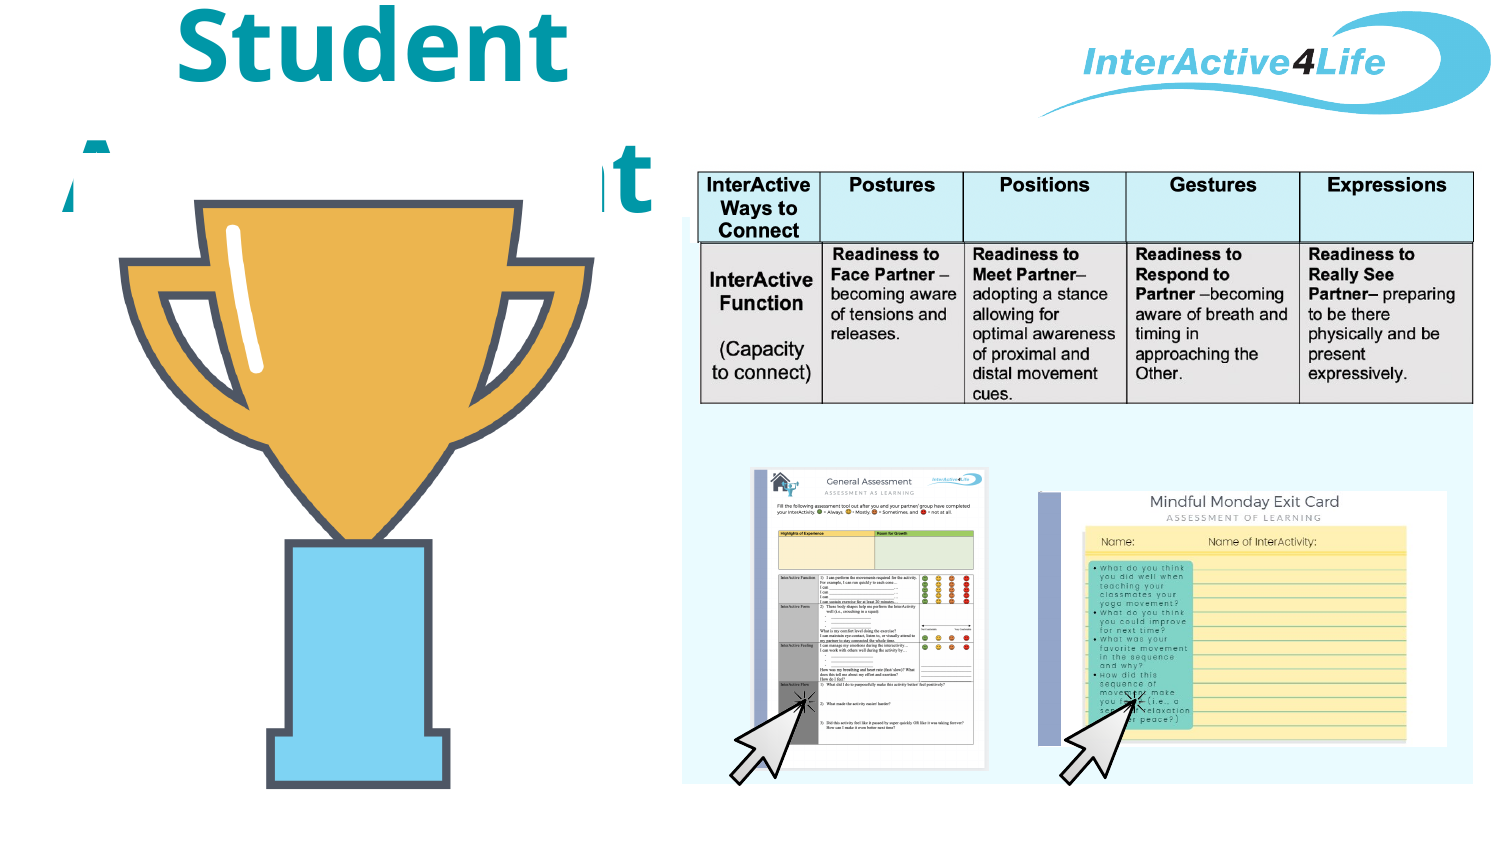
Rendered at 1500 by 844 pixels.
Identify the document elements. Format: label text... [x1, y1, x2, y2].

text_box [681, 216, 1474, 786]
picture [1038, 11, 1492, 118]
picture [689, 164, 1482, 404]
picture [729, 467, 989, 786]
picture [73, 152, 603, 827]
title Student Assessment [6, 38, 741, 177]
picture [1038, 491, 1447, 786]
